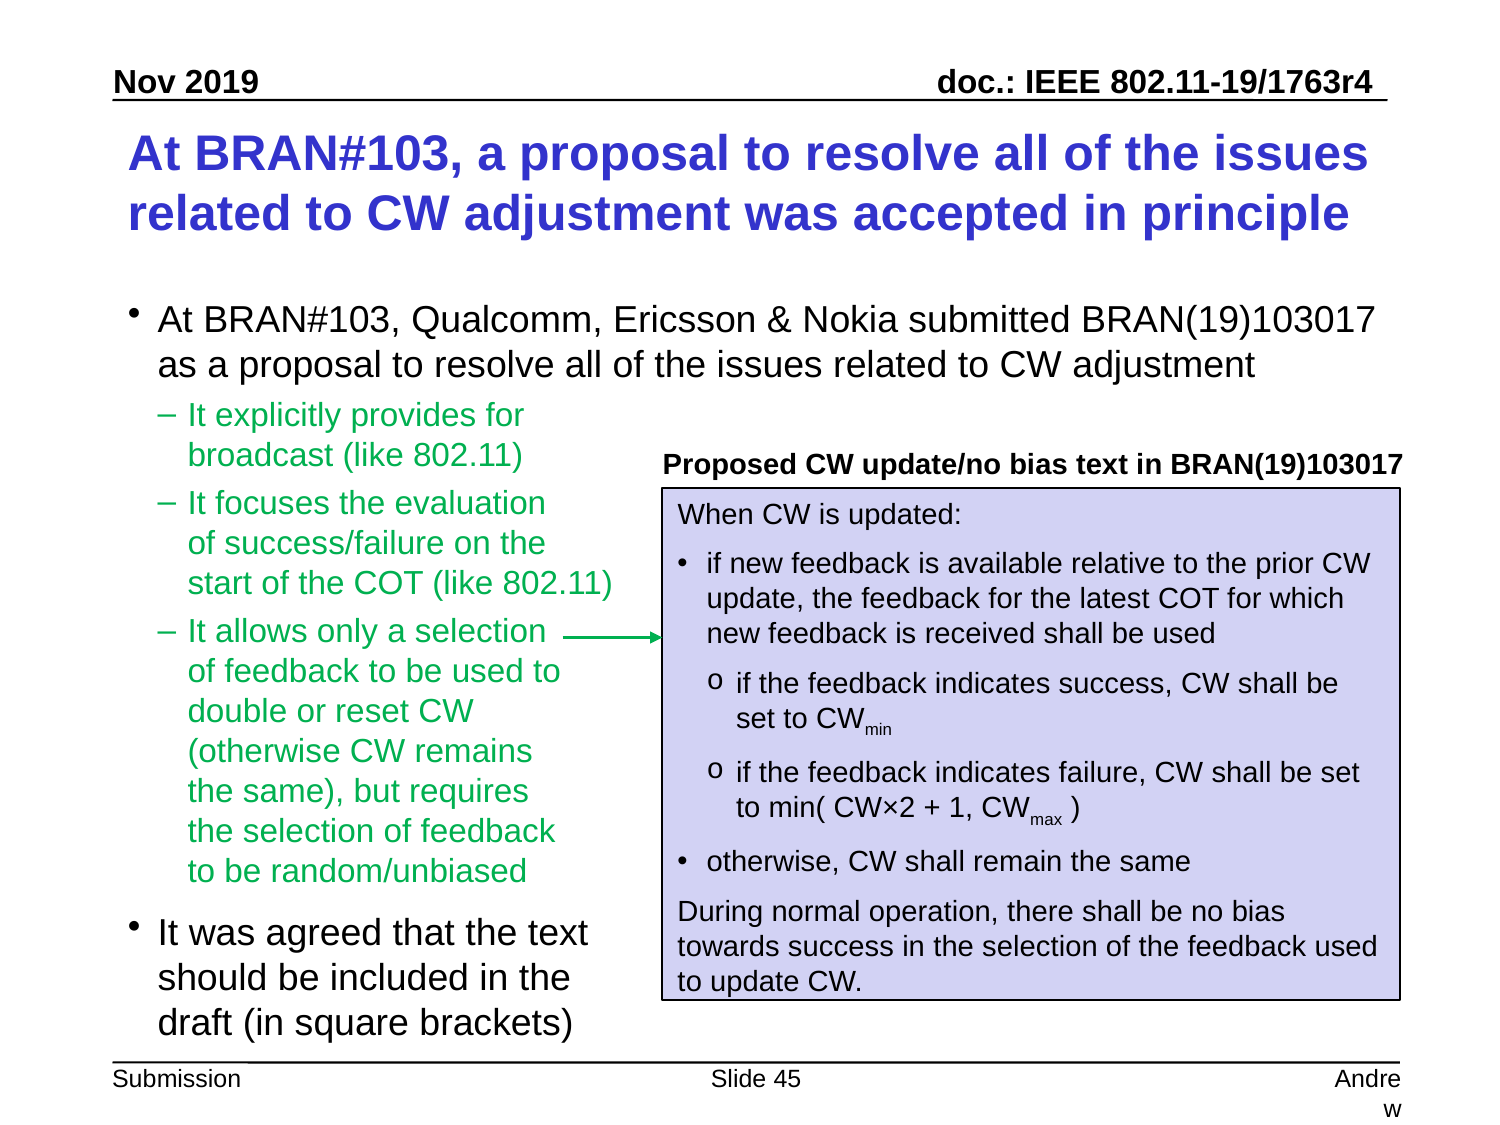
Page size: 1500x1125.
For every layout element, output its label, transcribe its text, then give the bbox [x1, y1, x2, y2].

text_box Proposed CW update/no bias text in BRAN(19)103017 [662, 437, 1500, 488]
list At BRAN#103, Qualcomm, Ericsson & Nokia submitted BRAN(19)103017 as a proposal to resolve all of the issues related to CW adjustment It explicitly provides for broadcast (like 802.11) It focuses the evaluation of success/failure on the start of the COT (like 802.11) It allows only a selection of feedback to be used to double or reset CW (otherwise CW remains the same), but requires the selection of feedback to be random/unbiased It was agreed that the text should be included in the draft (in square brackets) [112, 287, 1402, 869]
title At BRAN#103, a proposal to resolve all of the issues related to CW adjustment was accepted in principle [112, 112, 1388, 287]
slide_number Slide 45 [709, 1061, 803, 1093]
footer Andrew Myles, Cisco [1320, 1061, 1402, 1093]
text_box When CW is updated: if new feedback is available relative to the prior CW update, the feedback for the latest COT for which new feedback is received shall be used if the feedback indicates success, CW shall be set to CWmin if the feedback indicates failure, CW shall be set to min( CW×2 + 1, CWmax ) otherwise, CW shall remain the same During normal operation, there shall be no bias towards success in the selection of the feedback used to update CW. [662, 488, 1400, 1000]
